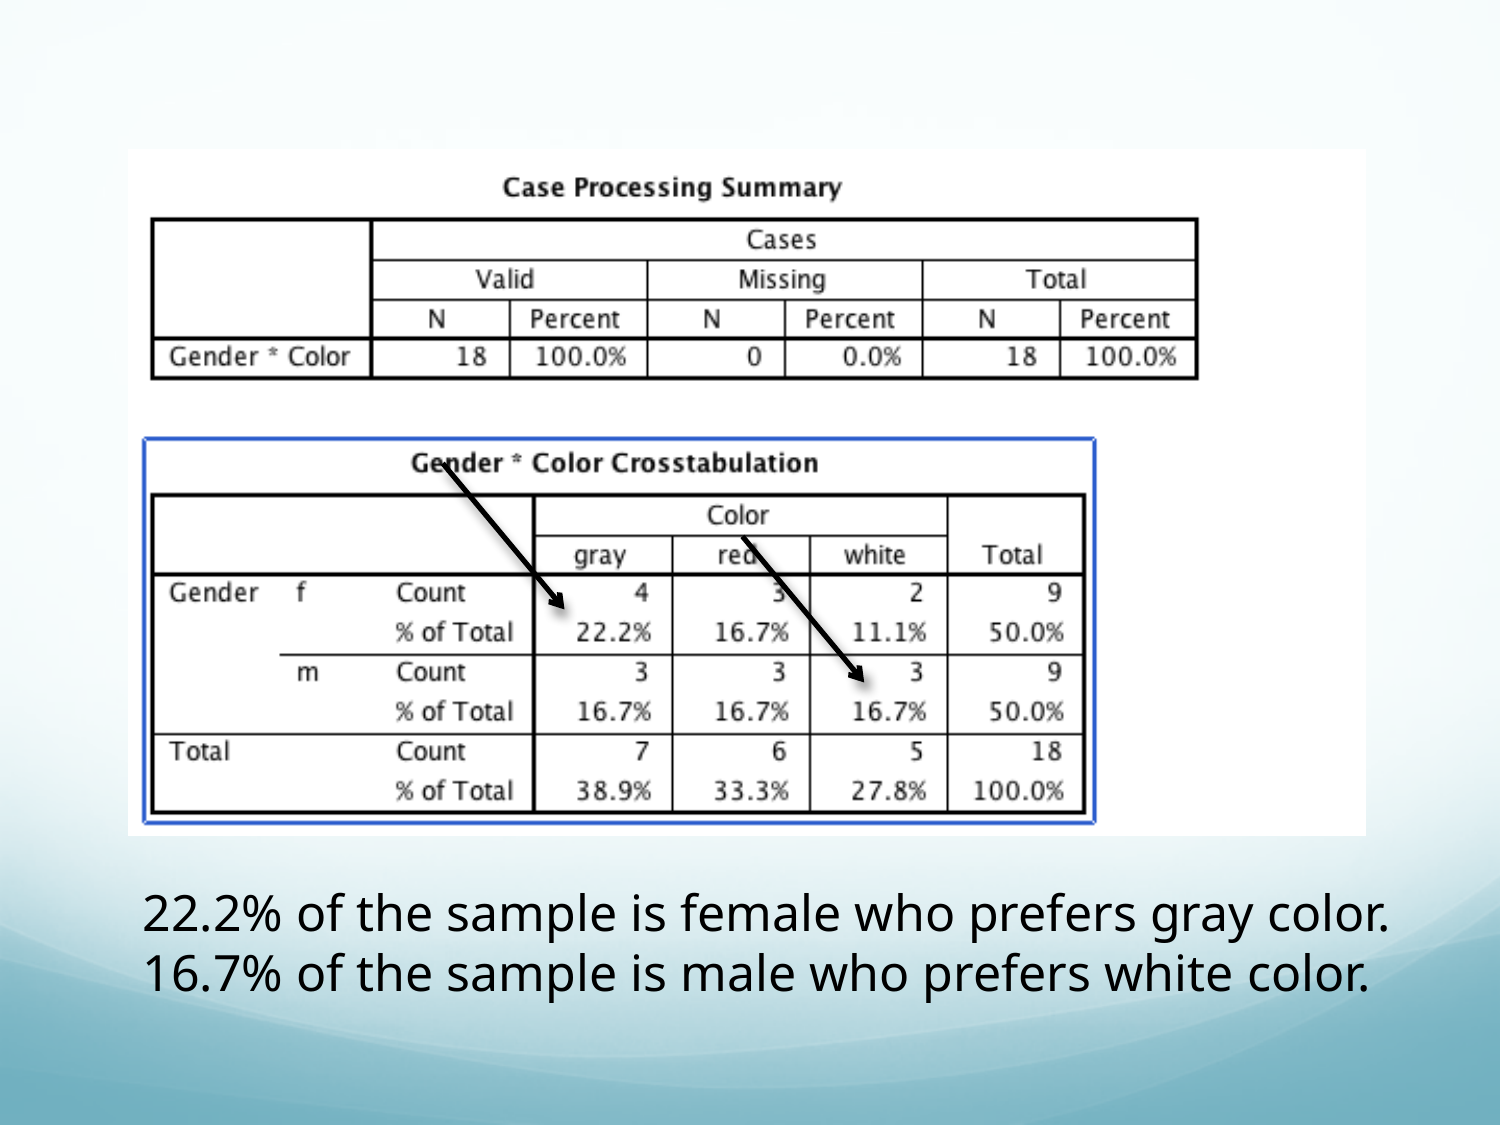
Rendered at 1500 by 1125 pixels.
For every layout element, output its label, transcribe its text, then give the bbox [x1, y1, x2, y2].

text_box 22.2% of the sample is female who prefers gray color. 16.7% of the sample is male who prefers white color. [128, 873, 1452, 1054]
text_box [442, 462, 565, 610]
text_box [741, 535, 865, 683]
picture [127, 149, 1367, 836]
